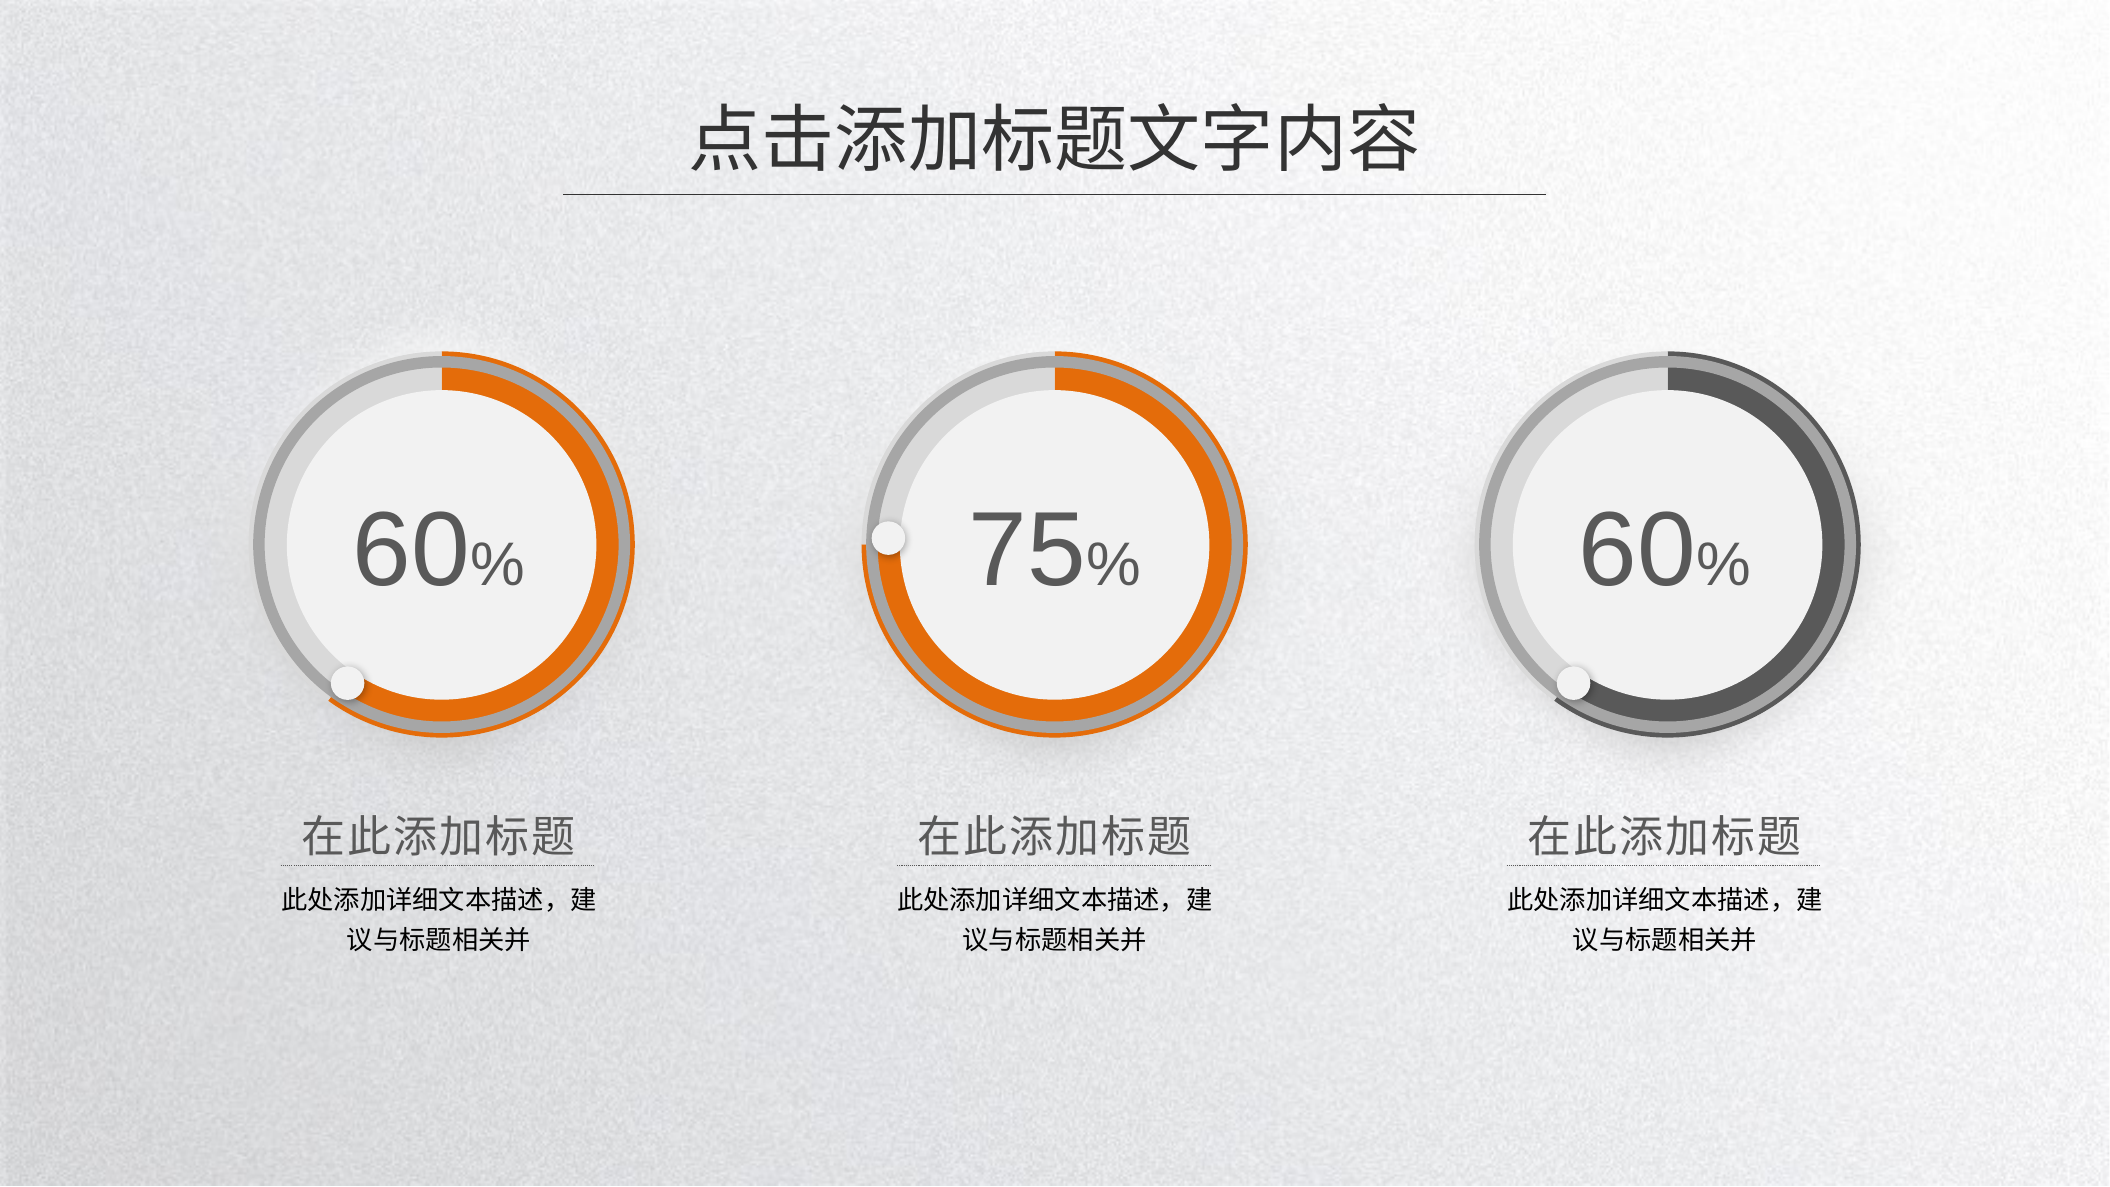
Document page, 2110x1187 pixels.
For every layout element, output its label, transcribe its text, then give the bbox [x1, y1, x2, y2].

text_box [1407, 284, 1928, 805]
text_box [259, 800, 618, 964]
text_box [875, 800, 1234, 964]
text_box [794, 284, 1315, 805]
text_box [181, 284, 702, 805]
text_box 点击添加标题文字内容 [664, 84, 1445, 188]
picture [0, 0, 2110, 1186]
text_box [1485, 800, 1844, 964]
